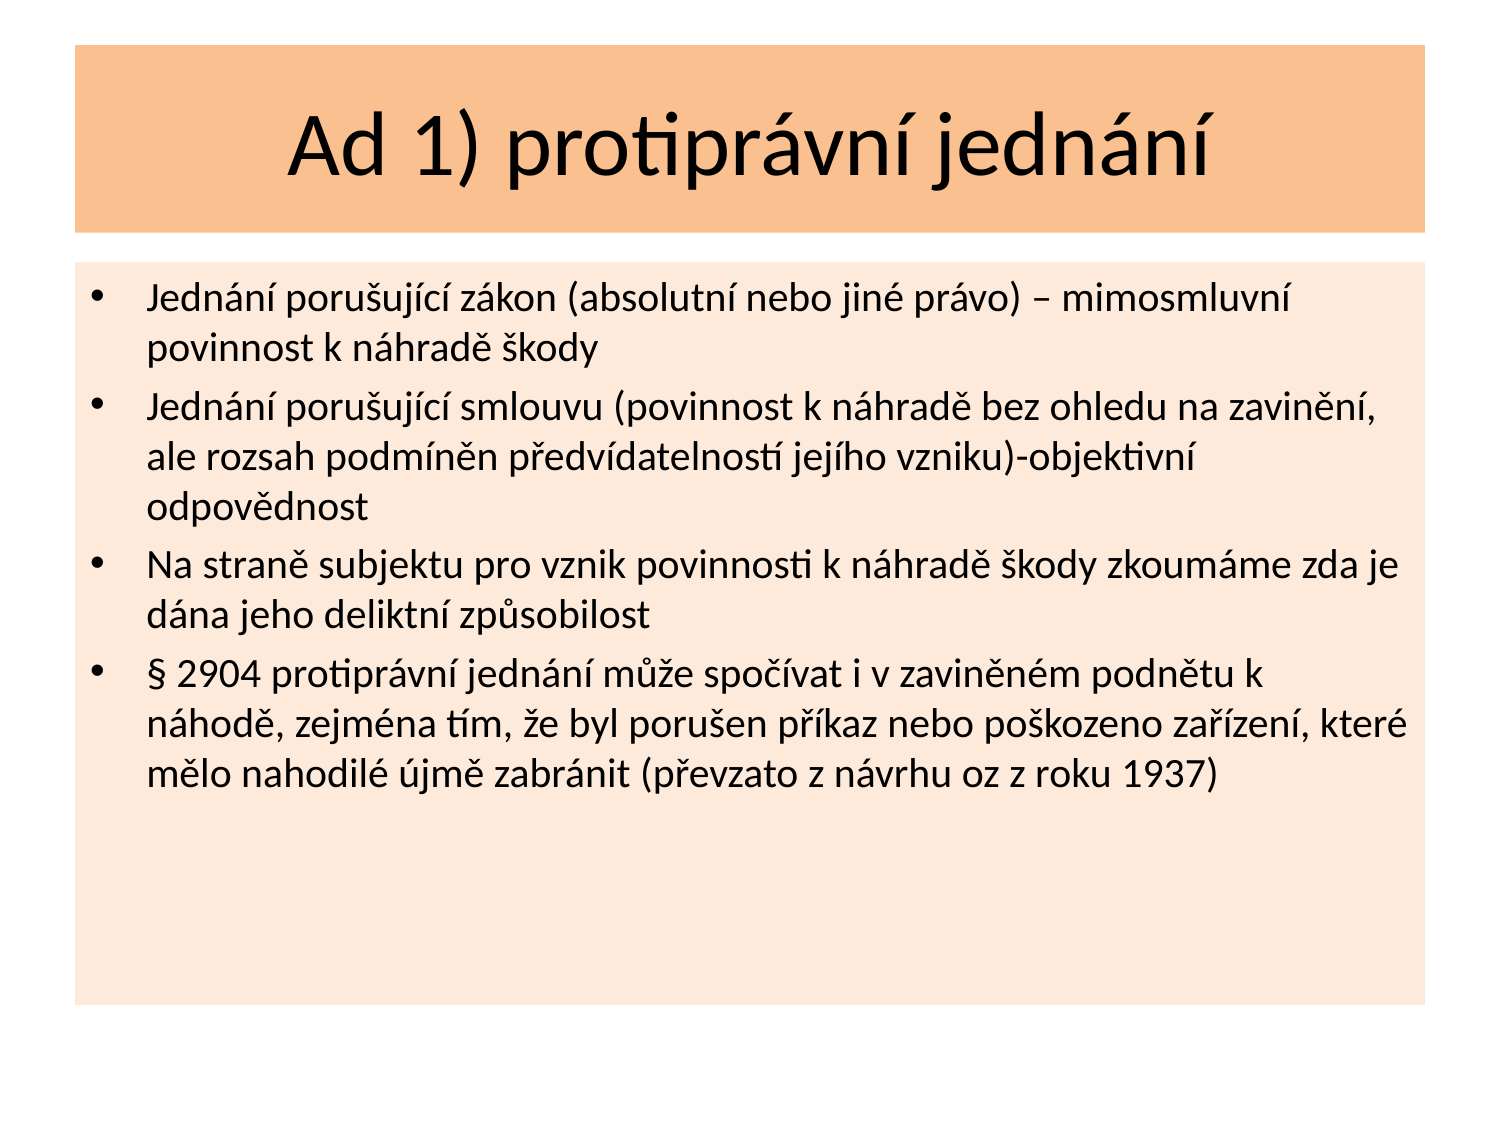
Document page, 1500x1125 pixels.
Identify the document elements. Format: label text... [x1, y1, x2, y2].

list Jednání porušující zákon (absolutní nebo jiné právo) – mimosmluvní povinnost k náhradě škody Jednání porušující smlouvu (povinnost k náhradě bez ohledu na zavinění, ale rozsah podmíněn předvídatelností jejího vzniku)-objektivní odpovědnost Na straně subjektu pro vznik povinnosti k náhradě škody zkoumáme zda je dána jeho deliktní způsobilost § 2904 protiprávní jednání může spočívat i v zaviněném podnětu k náhodě, zejména tím, že byl porušen příkaz nebo poškozeno zařízení, které mělo nahodilé újmě zabránit (převzato z návrhu oz z roku 1937) [75, 262, 1425, 1005]
title Ad 1) protiprávní jednání [75, 45, 1425, 233]
